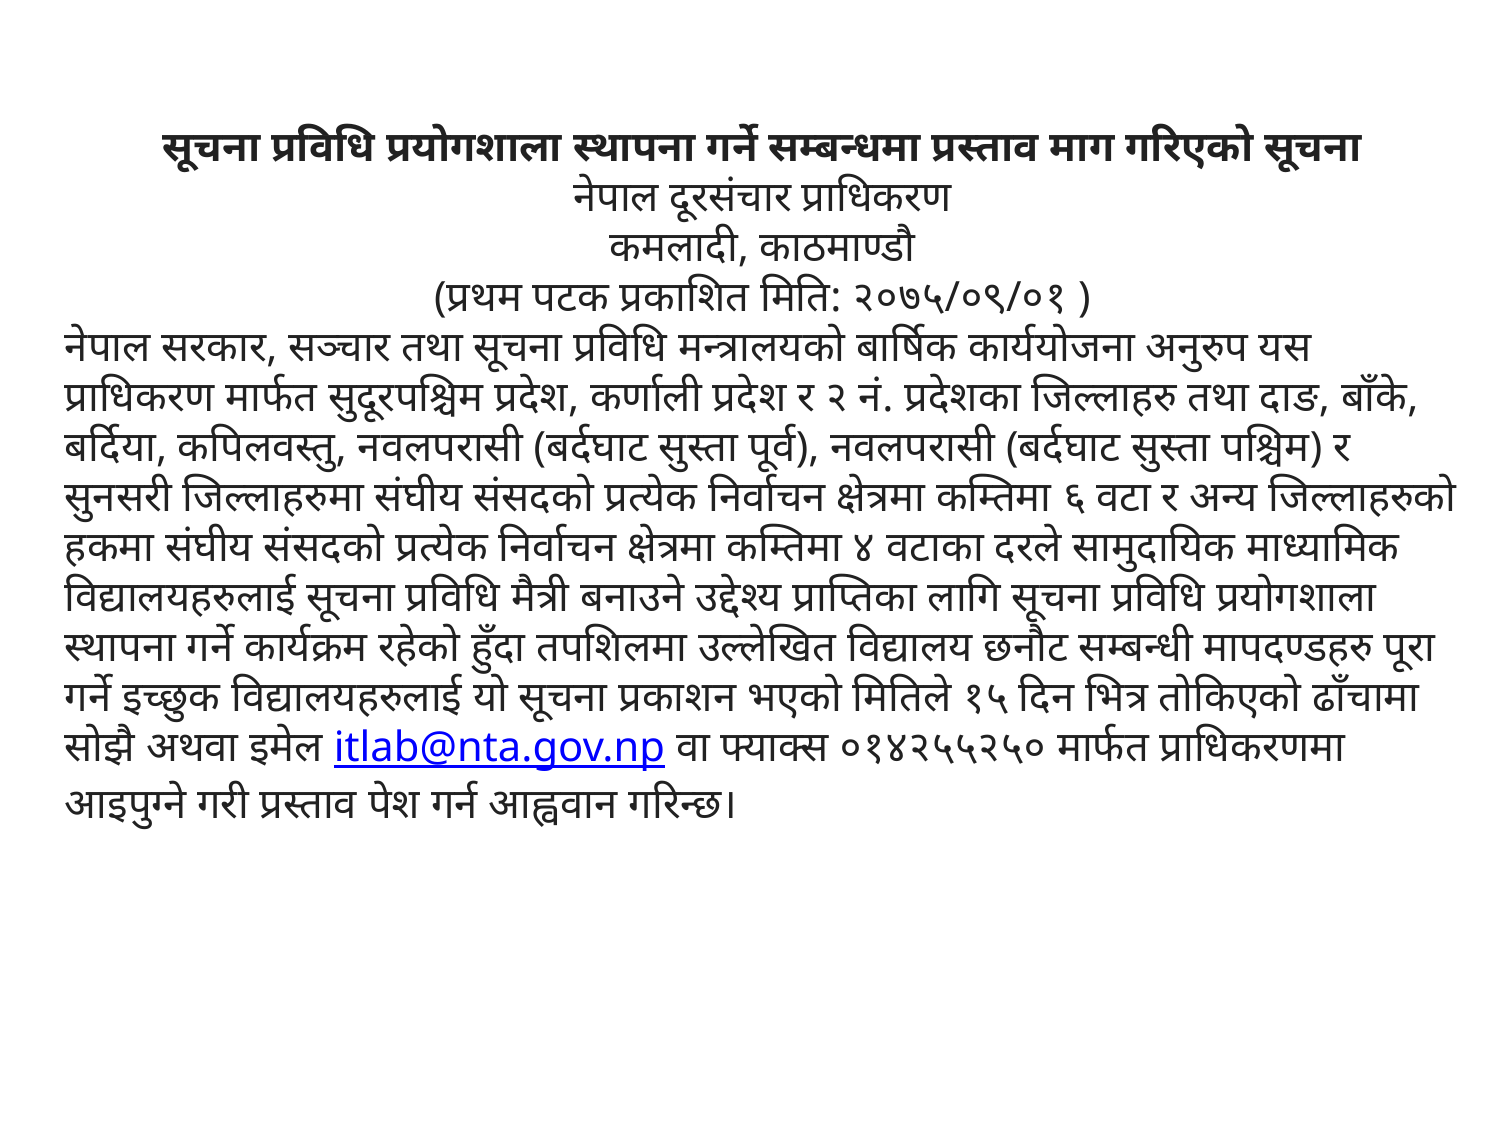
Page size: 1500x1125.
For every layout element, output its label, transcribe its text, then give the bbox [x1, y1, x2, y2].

text_box सूचना प्रविधि प्रयोगशाला स्थापना गर्ने सम्बन्धमा प्रस्ताव माग गरिएको सूचना नेपाल दूरसंचार प्राधिकरण कमलादी, काठमाण्डौ (प्रथम पटक प्रकाशित मिति: २०७५/०९/०१ ) नेपाल सरकार, सञ्चार तथा सूचना प्रविधि मन्त्रालयको बार्षिक कार्ययोजना अनुरुप यस प्राधिकरण मार्फत सुदूरपश्चिम प्रदेश, कर्णाली प्रदेश र २ नं. प्रदेशका जिल्लाहरु तथा दाङ, बाँके, बर्दिया, कपिलवस्तु, नवलपरासी (बर्दघाट सुस्ता पूर्व), नवलपरासी (बर्दघाट सुस्ता पश्चिम) र सुनसरी जिल्लाहरुमा संघीय संसदको प्रत्येक निर्वाचन क्षेत्रमा कम्तिमा ६ वटा र अन्य जिल्लाहरुको हकमा संघीय संसदको प्रत्येक निर्वाचन क्षेत्रमा कम्तिमा ४ वटाका दरले सामुदायिक माध्यामिक विद्यालयहरुलाई सूचना प्रविधि मैत्री बनाउने उद्देश्य प्राप्तिका लागि सूचना प्रविधि प्रयोगशाला स्थापना गर्ने कार्यक्रम रहेको हुँदा तपशिलमा उल्लेखित विद्यालय छनौट सम्बन्धी मापदण्डहरु पूरा गर्ने इच्छुक विद्यालयहरुलाई यो सूचना प्रकाशन भएको मितिले १५ दिन भित्र तोकिएको ढाँचामा सोझै अथवा इमेल itlab@nta.gov.np वा फ्याक्स ०१४२५५२५० मार्फत प्राधिकरणमा आइपुग्ने गरी प्रस्ताव पेश गर्न आह्ववान गरिन्छ। [49, 112, 1475, 835]
